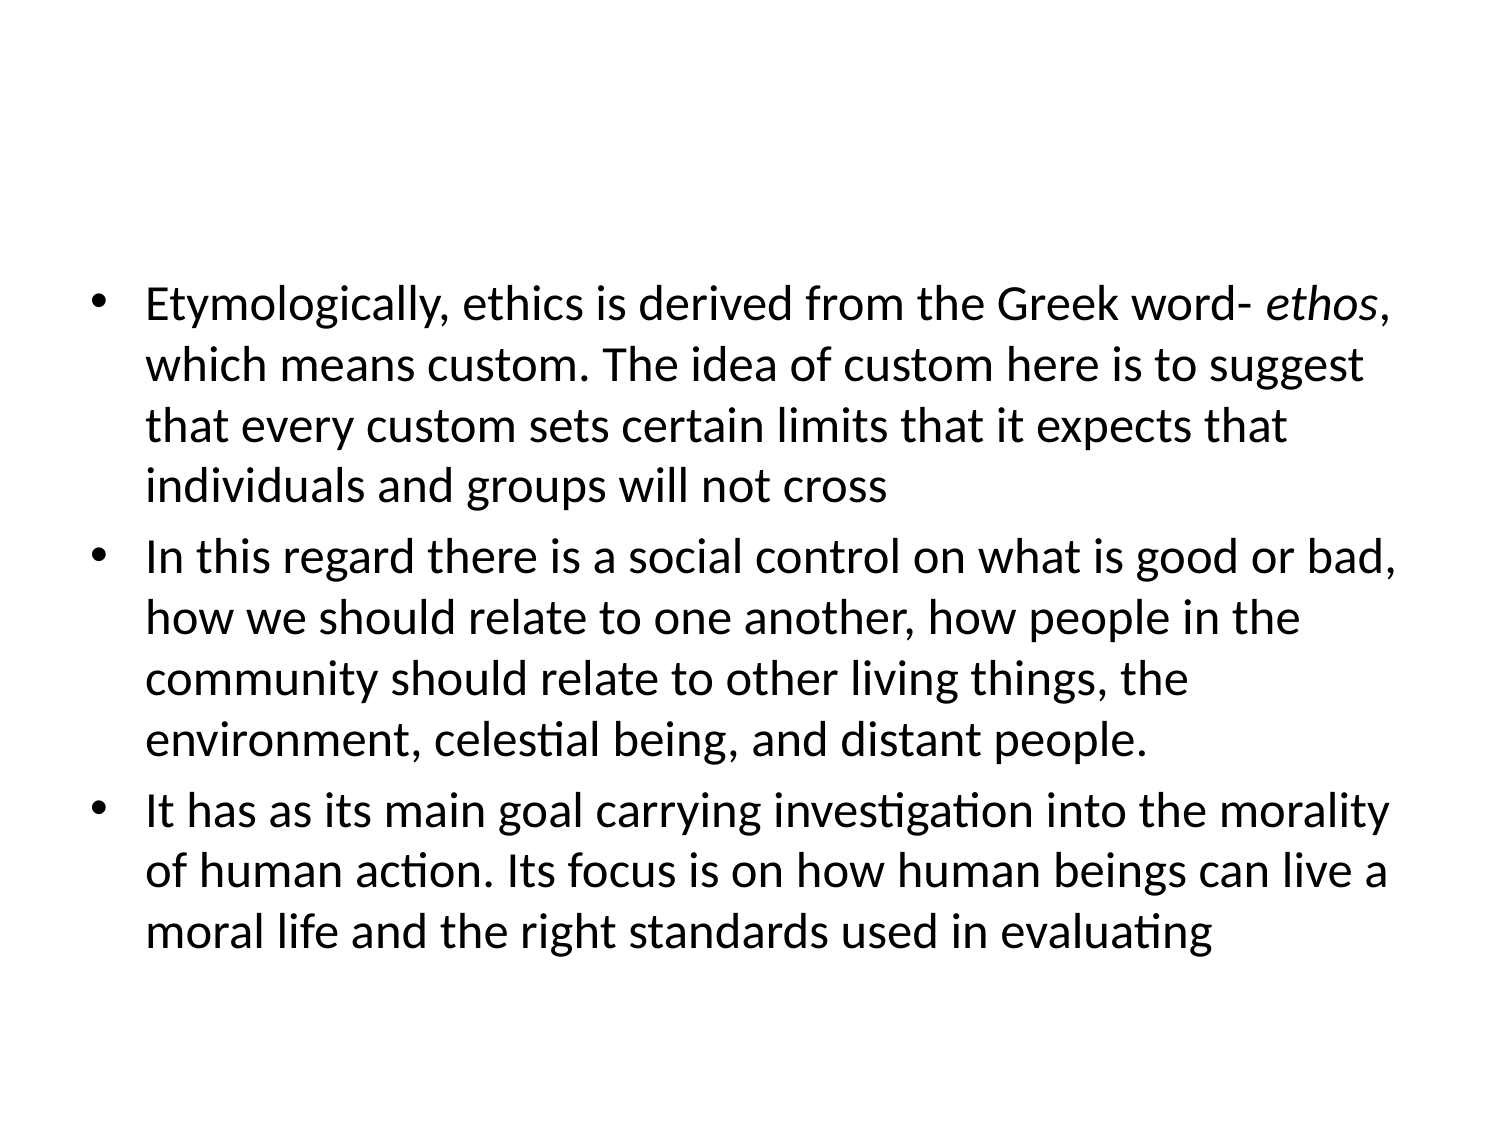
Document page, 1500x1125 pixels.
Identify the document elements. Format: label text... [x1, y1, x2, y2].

list Etymologically, ethics is derived from the Greek word- ethos, which means custom. The idea of custom here is to suggest that every custom sets certain limits that it expects that individuals and groups will not cross In this regard there is a social control on what is good or bad, how we should relate to one another, how people in the community should relate to other living things, the environment, celestial being, and distant people. It has as its main goal carrying investigation into the morality of human action. Its focus is on how human beings can live a moral life and the right standards used in evaluating [75, 262, 1425, 1005]
